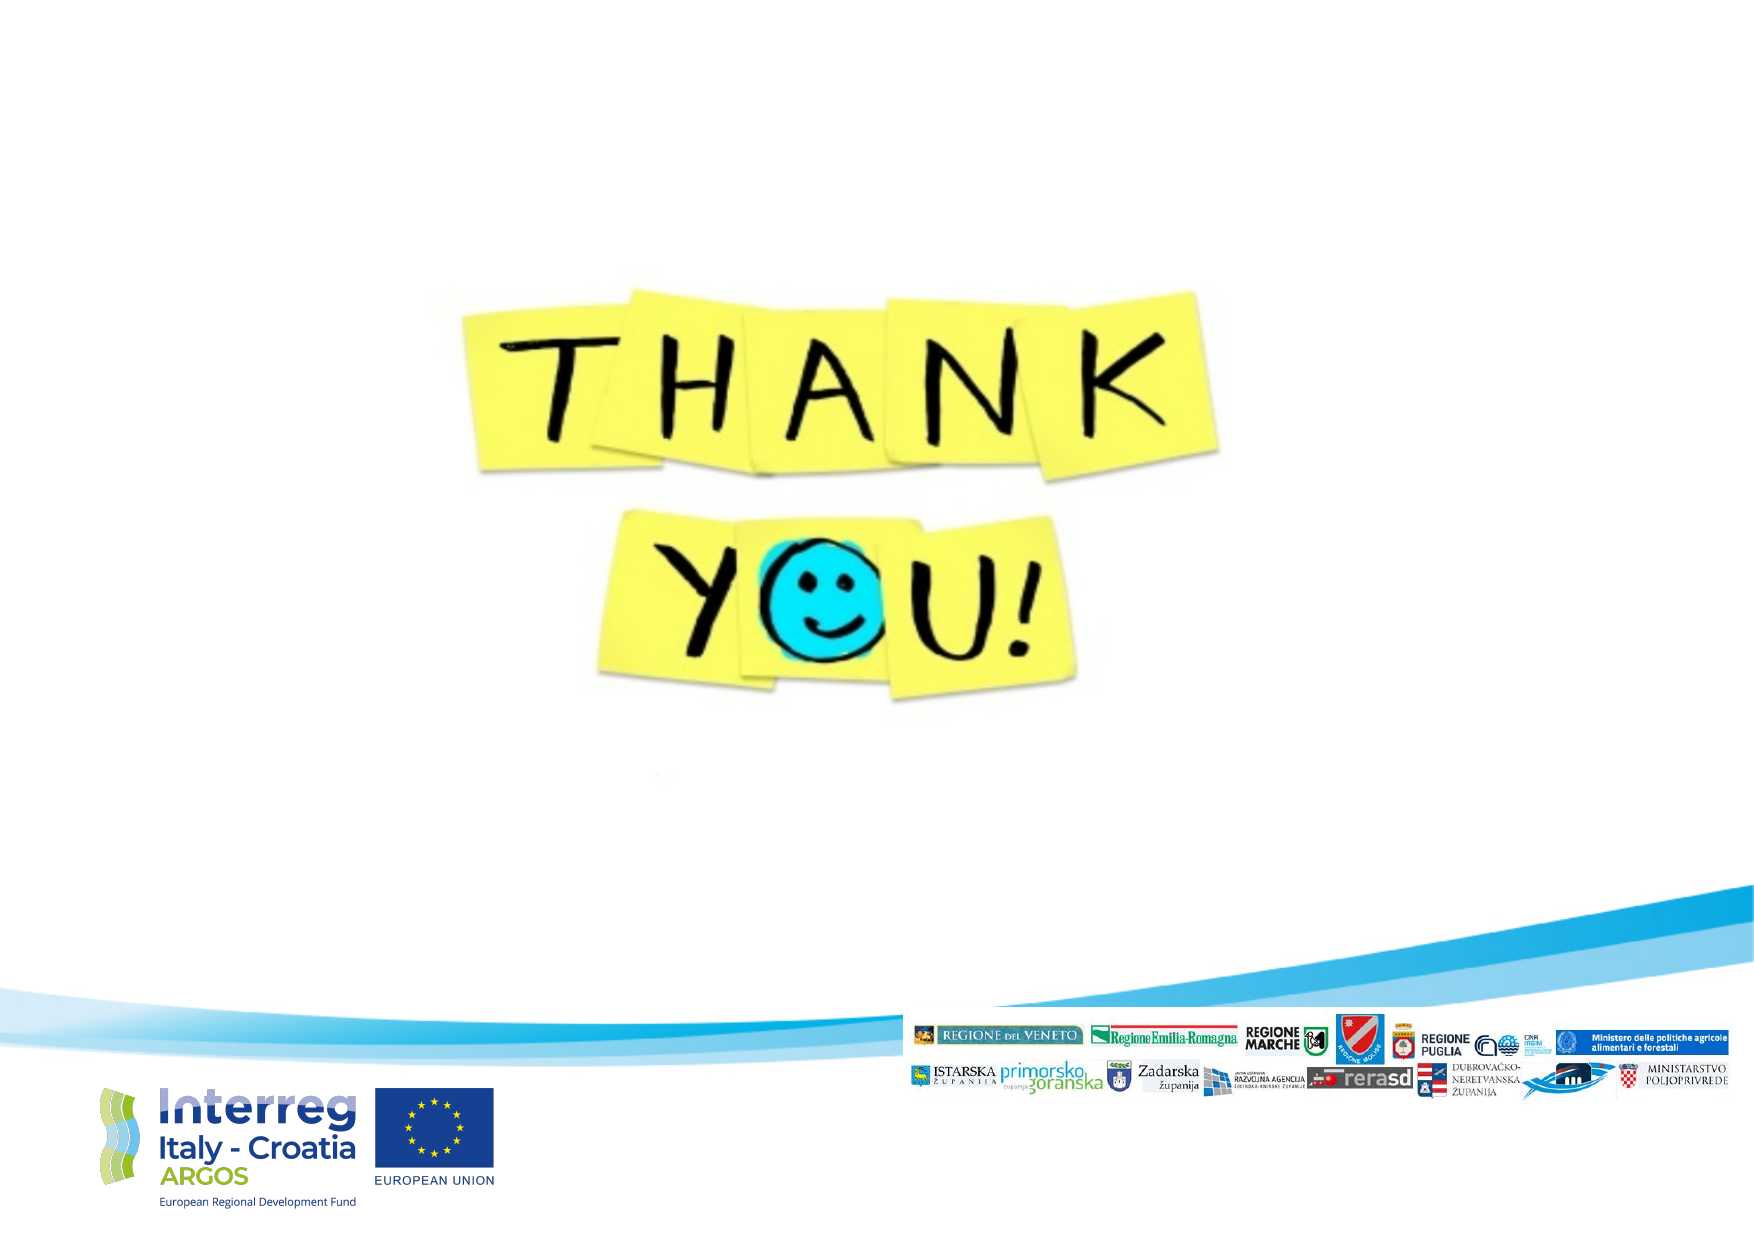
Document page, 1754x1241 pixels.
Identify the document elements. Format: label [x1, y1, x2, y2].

picture [392, 159, 1303, 842]
picture [0, 884, 1754, 1219]
